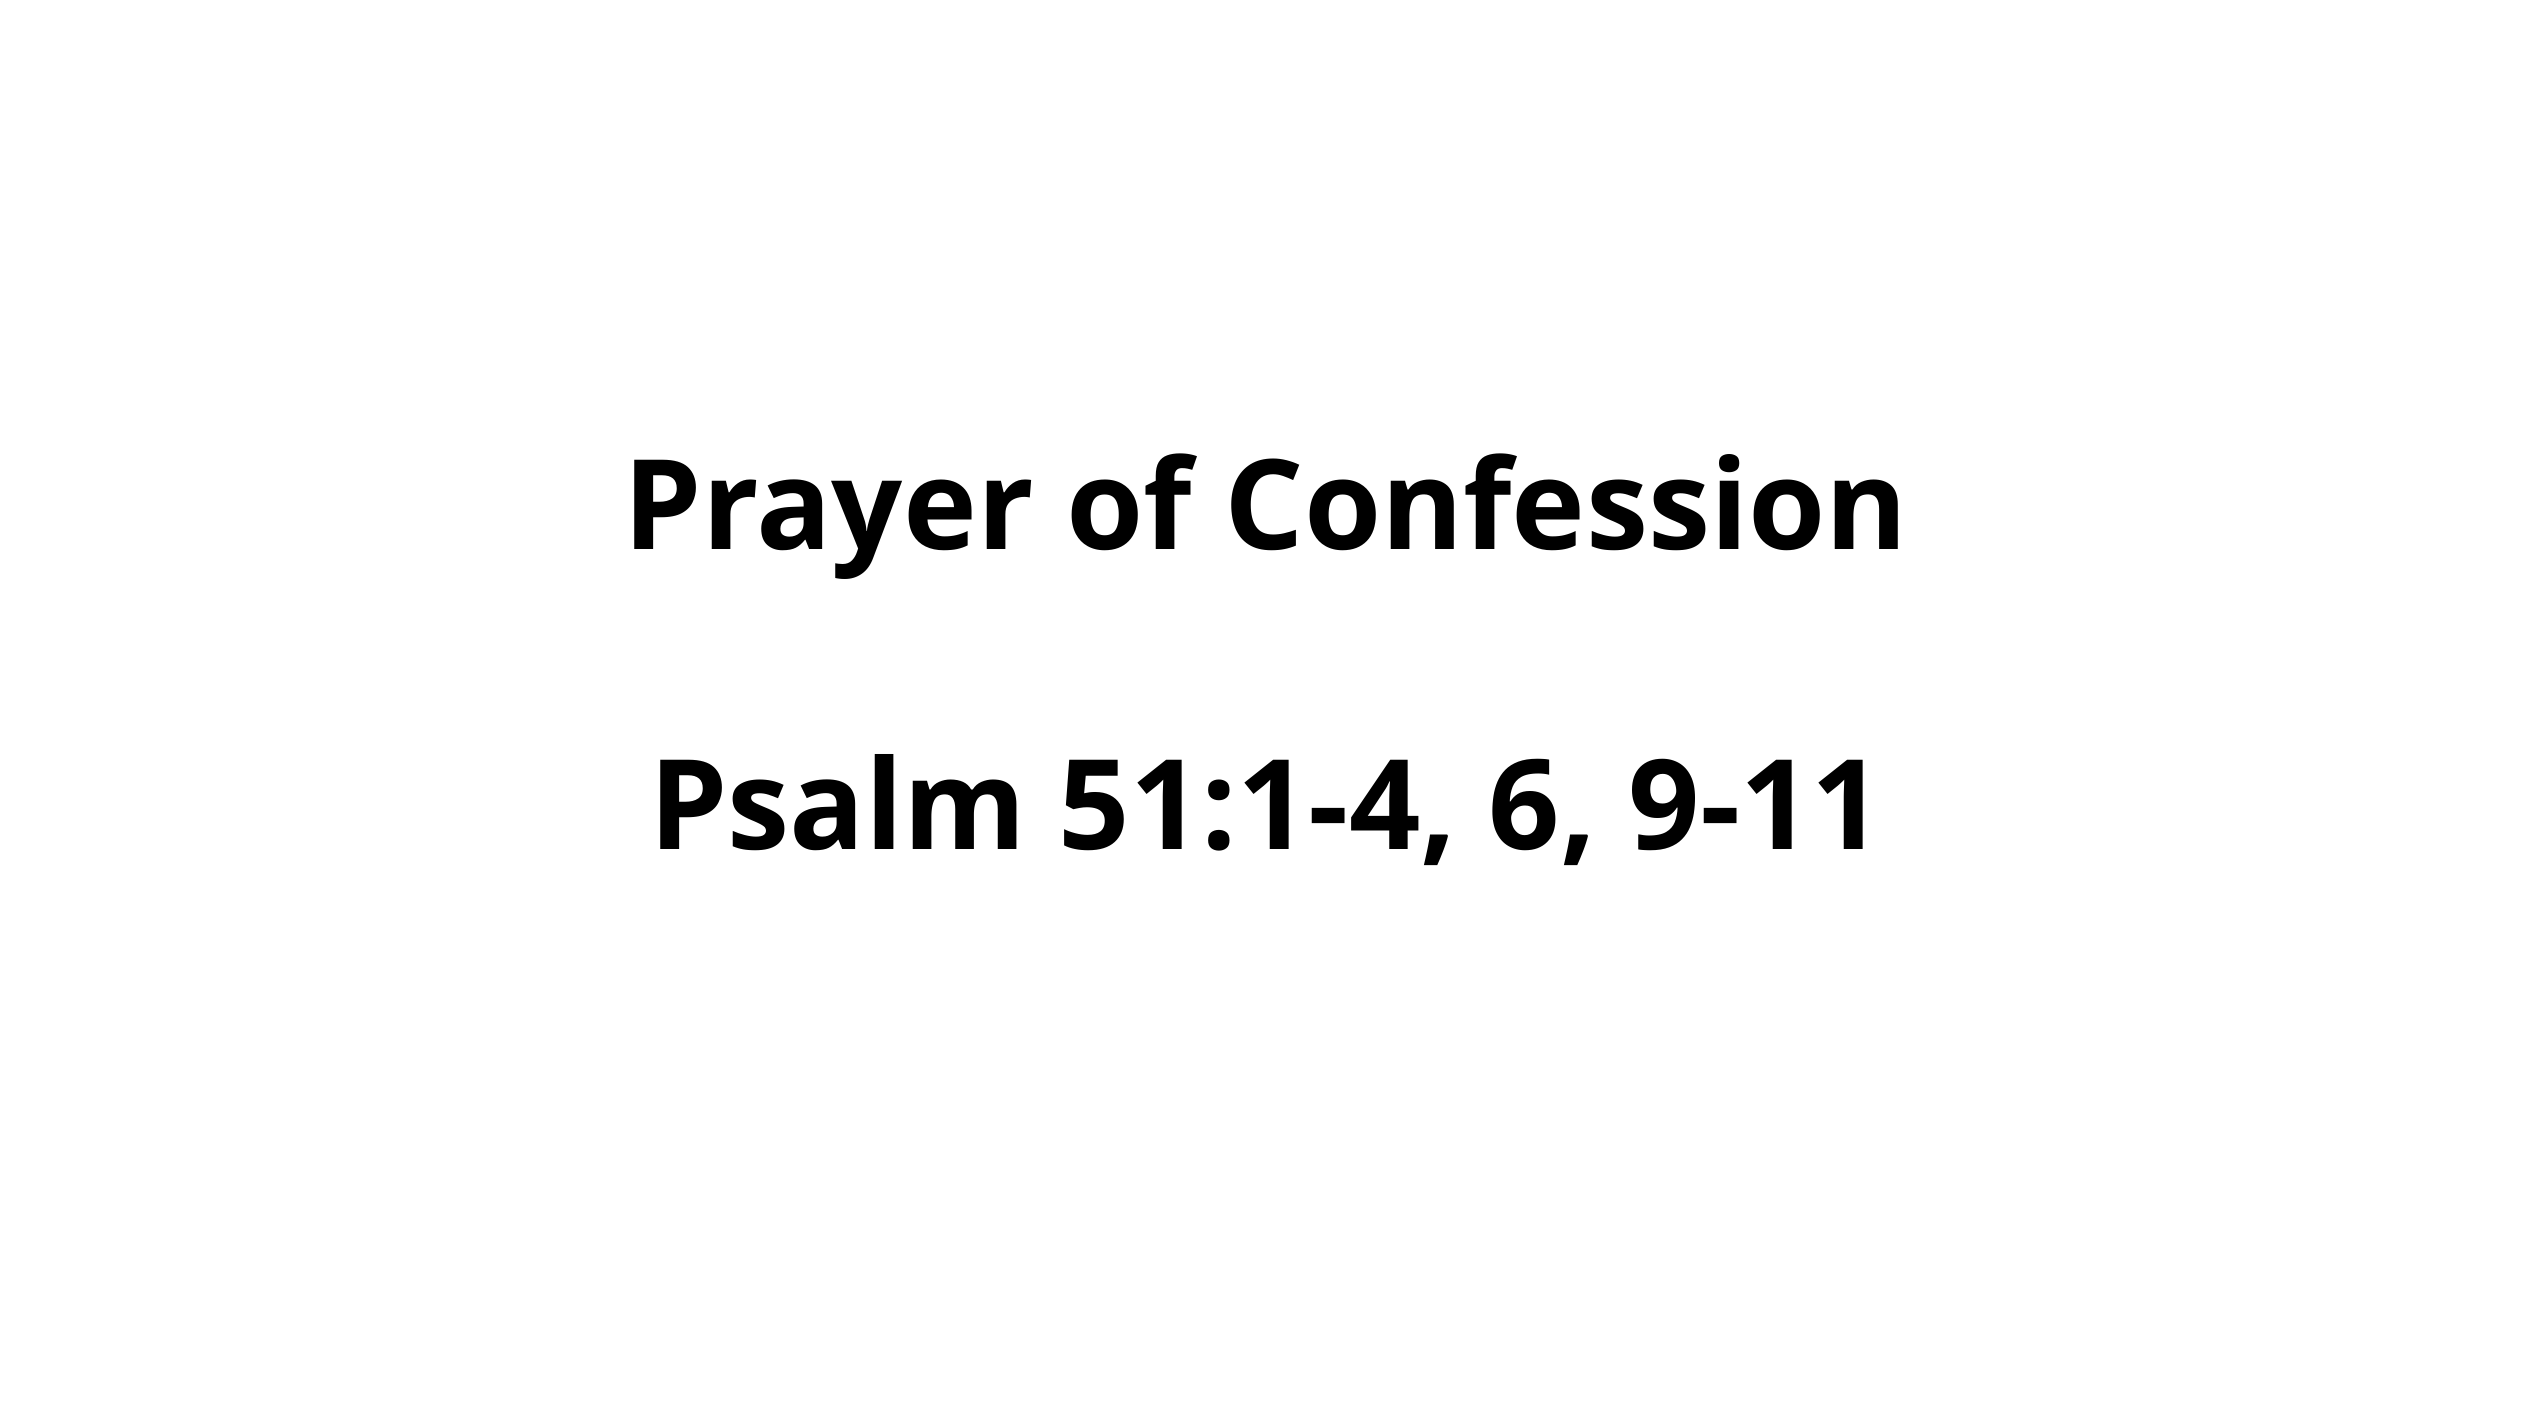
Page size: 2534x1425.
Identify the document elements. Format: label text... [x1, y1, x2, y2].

title Prayer of Confession Psalm 51:1-4, 6, 9-11 [596, 410, 1937, 1370]
